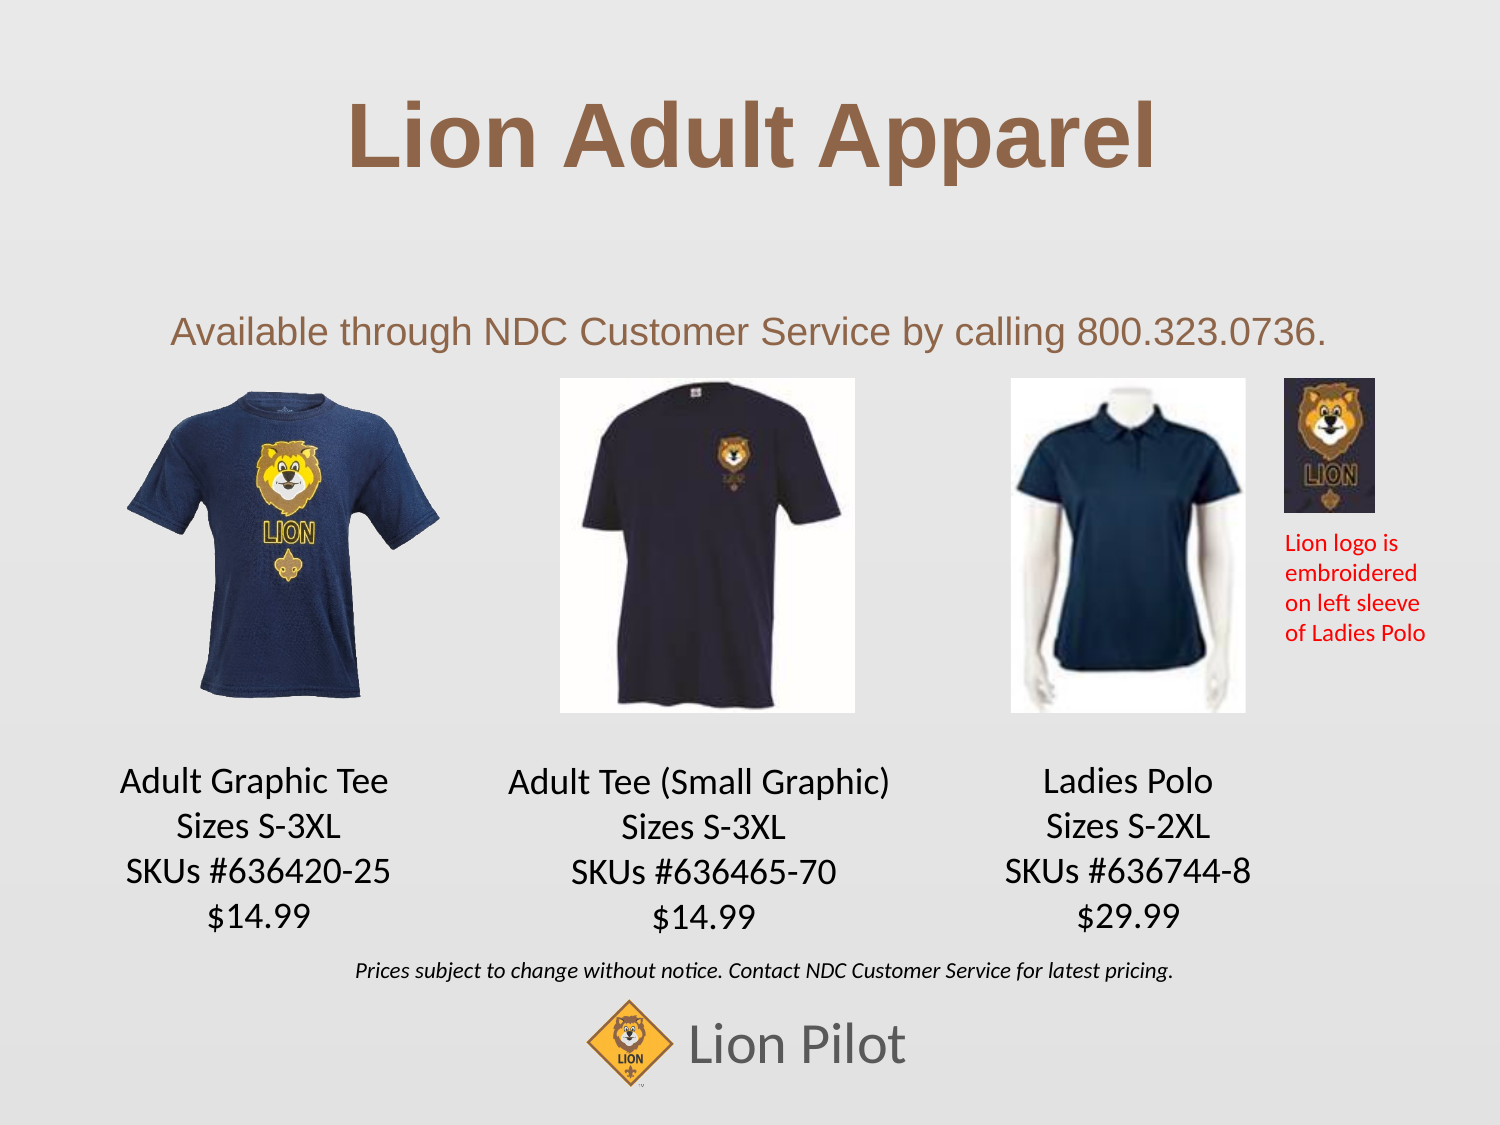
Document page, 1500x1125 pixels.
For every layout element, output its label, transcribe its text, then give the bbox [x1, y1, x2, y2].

text_box Prices subject to change without notice. Contact NDC Customer Service for latest pricing. [116, 948, 1415, 991]
picture [1010, 378, 1246, 713]
text_box Lion logo is embroidered on left sleeve of Ladies Polo [1270, 519, 1443, 655]
picture [560, 378, 855, 713]
text_box Adult Tee (Small Graphic) Sizes S-3XL SKUs #636465-70 $14.99 [482, 749, 925, 945]
picture [116, 379, 442, 708]
picture [1284, 378, 1376, 513]
title Lion Adult Apparel [91, 29, 1414, 247]
text_box Adult Graphic Tee Sizes S-3XL SKUs #636420-25 $14.99 [60, 748, 457, 944]
list Available through NDC Customer Service by calling 800.323.0736. [35, 248, 1467, 1125]
text_box Ladies Polo Sizes S-2XL SKUs #636744-8 $29.99 [966, 748, 1291, 944]
